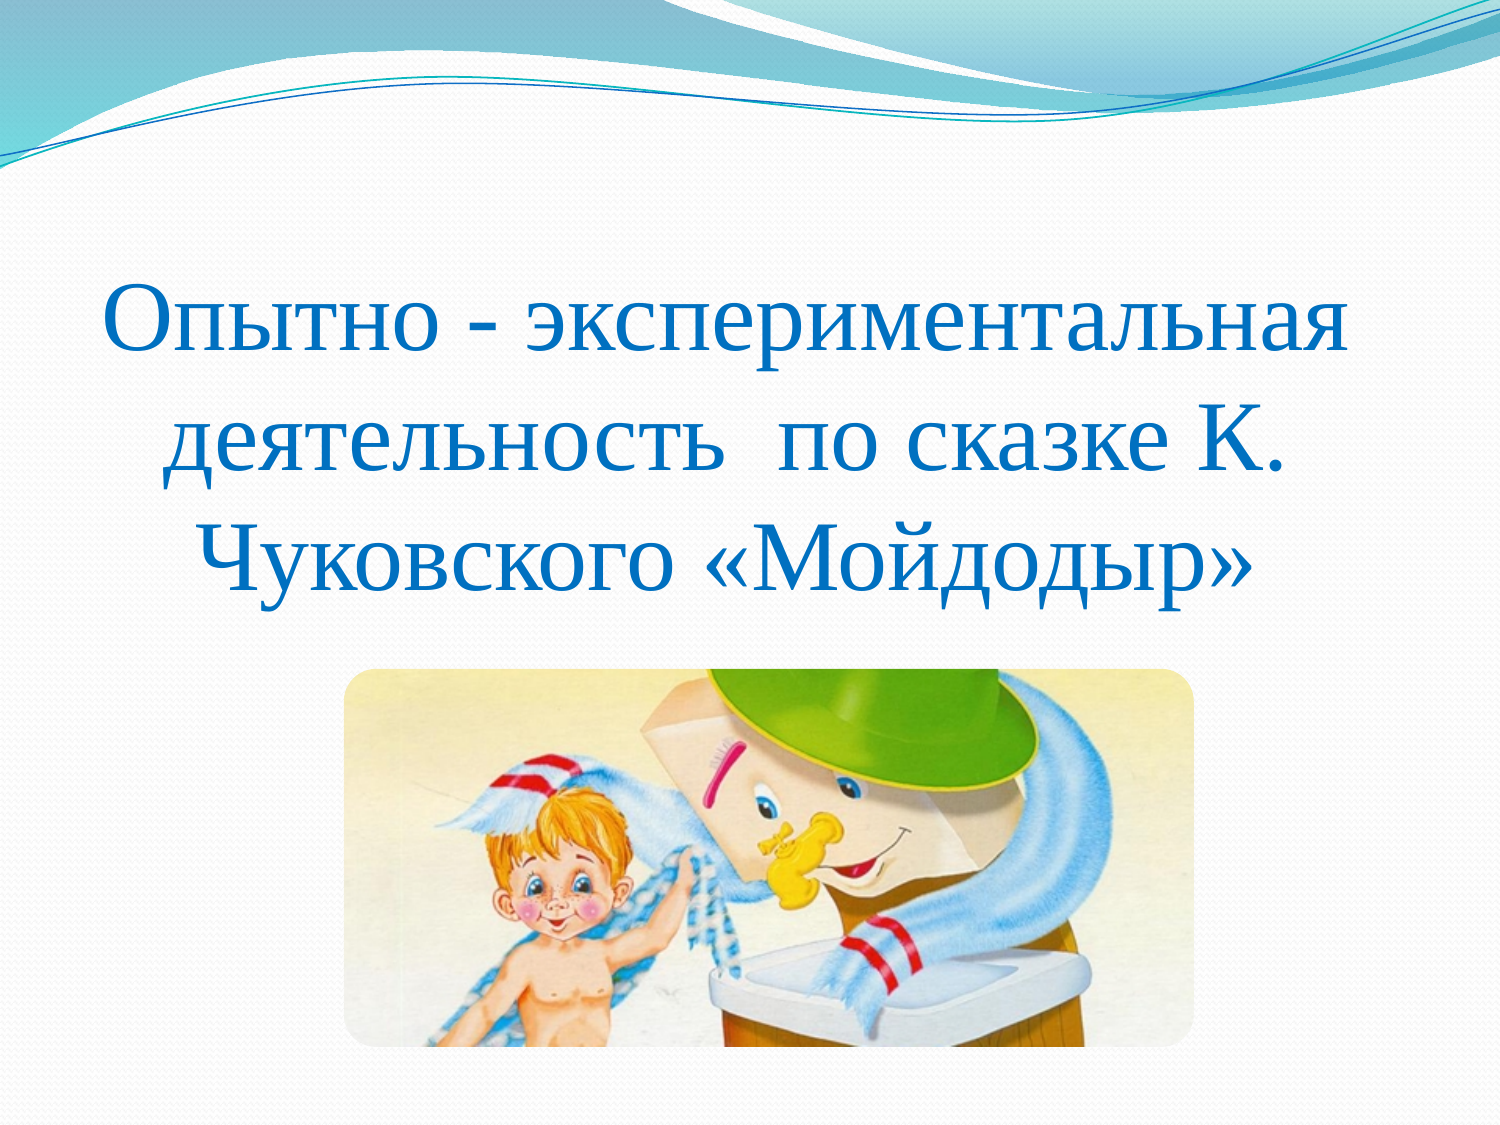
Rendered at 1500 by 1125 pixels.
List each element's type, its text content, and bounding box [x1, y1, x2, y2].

picture [343, 668, 1195, 1048]
text_box Опытно - экспериментальная деятельность по сказке К. Чуковского «Мойдодыр» [41, 243, 1412, 619]
